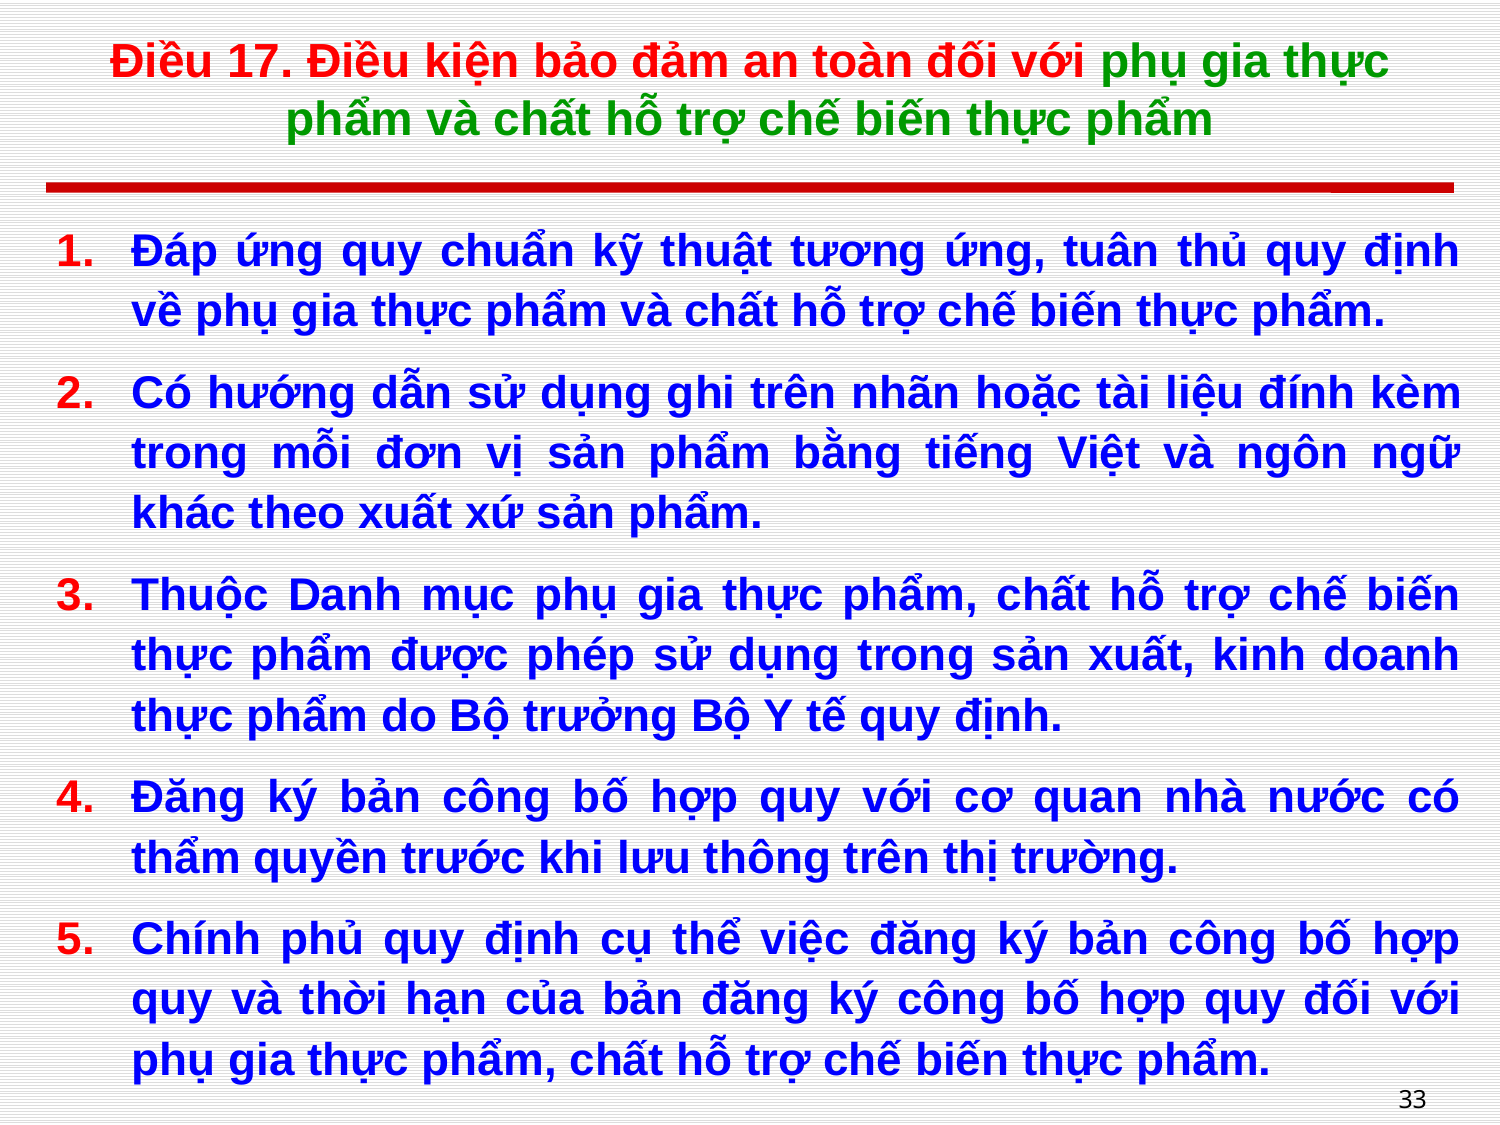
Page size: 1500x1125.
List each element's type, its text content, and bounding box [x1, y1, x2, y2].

title Điều 17. Điều kiện bảo đảm an toàn đối với phụ gia thực phẩm và chất hỗ trợ chế biến thực phẩm [38, 24, 1463, 150]
text_box Đáp ứng quy chuẩn kỹ thuật tương ứng, tuân thủ quy định về phụ gia thực phẩm và chất hỗ trợ chế biến thực phẩm. Có hướng dẫn sử dụng ghi trên nhãn hoặc tài liệu đính kèm trong mỗi đơn vị sản phẩm bằng tiếng Việt và ngôn ngữ khác theo xuất xứ sản phẩm. Thuộc Danh mục phụ gia thực phẩm, chất hỗ trợ chế biến thực phẩm được phép sử dụng trong sản xuất, kinh doanh thực phẩm do Bộ trưởng Bộ Y tế quy định. Đăng ký bản công bố hợp quy với cơ quan nhà nước có thẩm quyền trước khi lưu thông trên thị trường. Chính phủ quy định cụ thể việc đăng ký bản công bố hợp quy và thời hạn của bản đăng ký công bố hợp quy đối với phụ gia thực phẩm, chất hỗ trợ chế biến thực phẩm. [23, 199, 1477, 1088]
